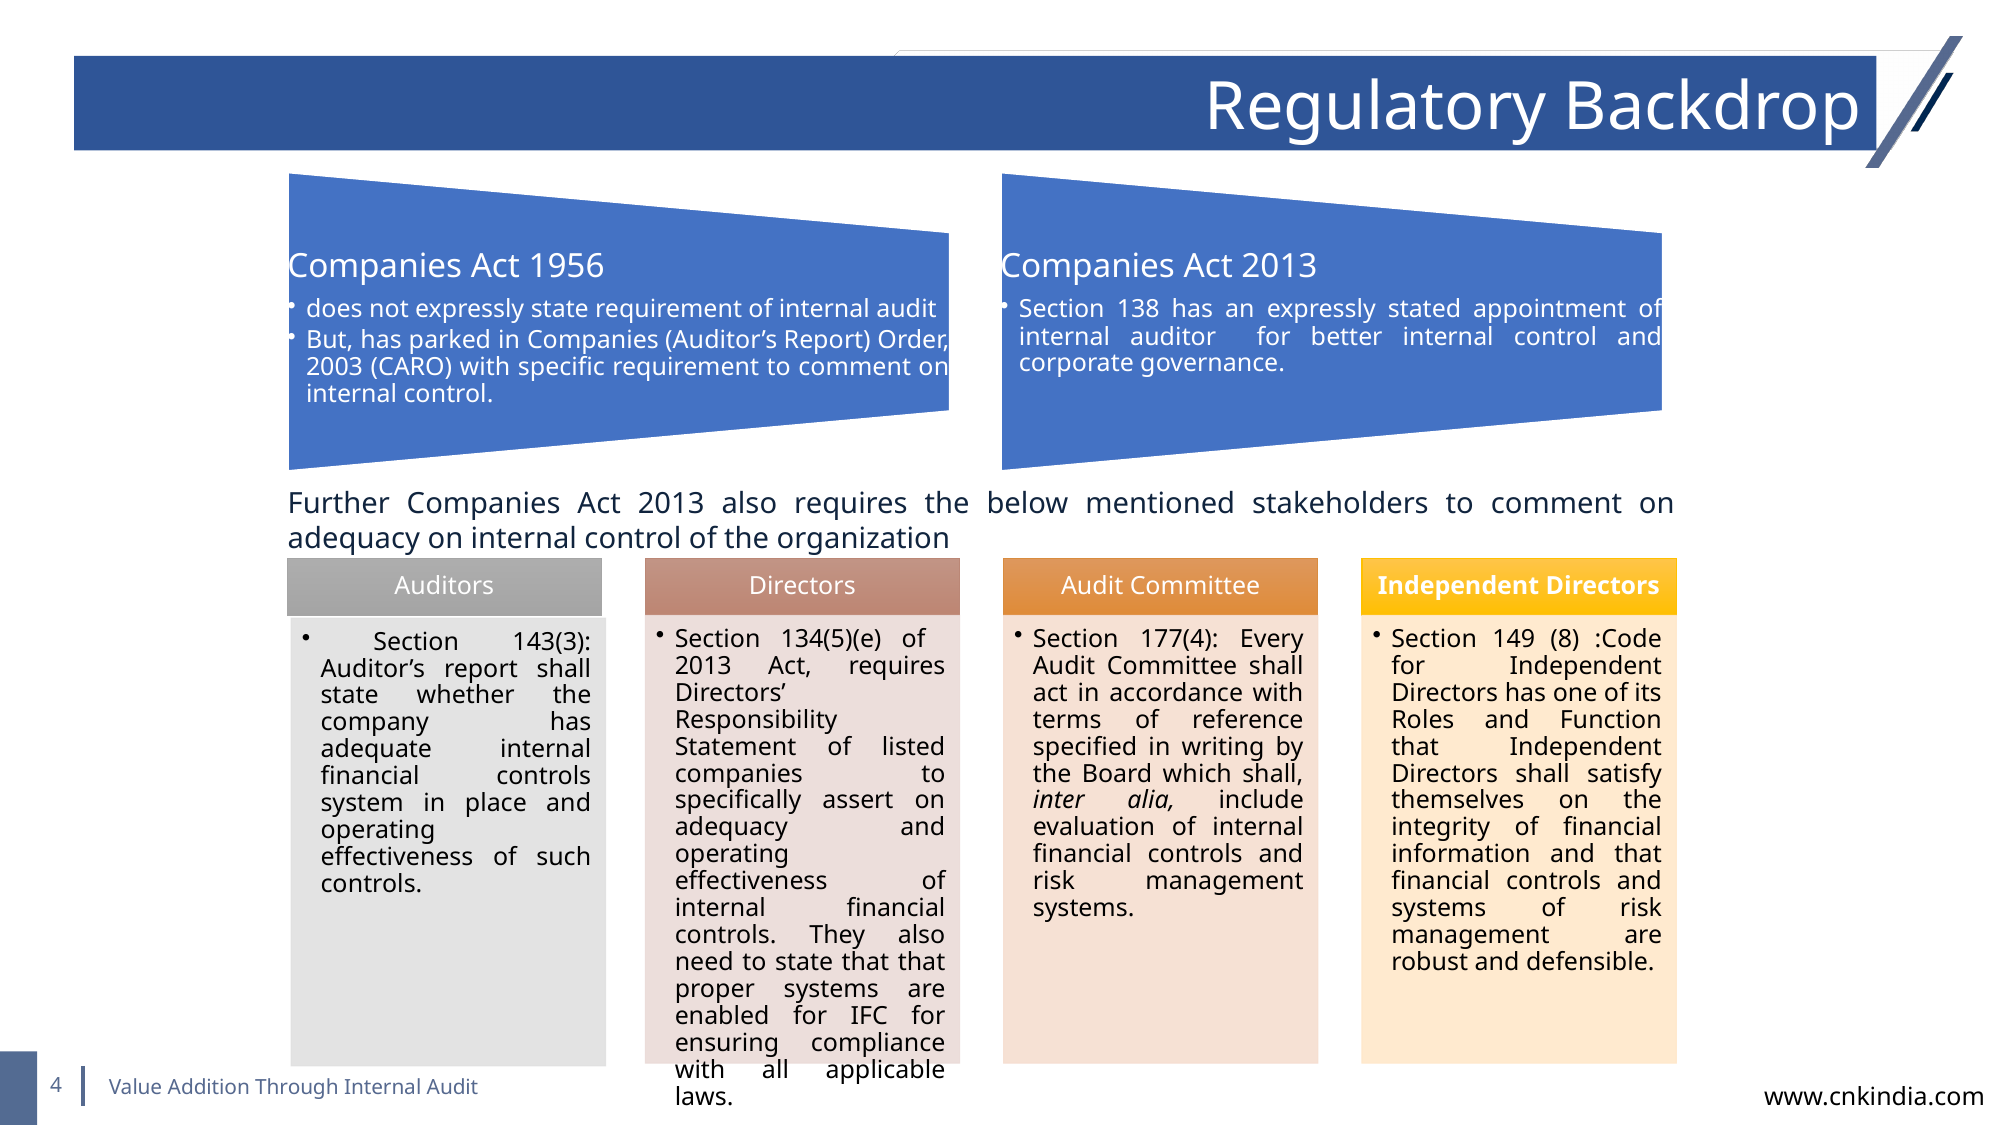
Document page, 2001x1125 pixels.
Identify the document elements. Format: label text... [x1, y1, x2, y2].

text_box www.cnkindia.com [1749, 1073, 2000, 1118]
text_box Regulatory Backdrop [74, 55, 1877, 151]
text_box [286, 171, 1664, 472]
picture [805, 36, 1963, 168]
text_box Value Addition Through Internal Audit [93, 1065, 494, 1125]
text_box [286, 555, 1677, 1066]
text_box Further Companies Act 2013 also requires the below mentioned stakeholders to comment on adequacy on internal control of the organization [272, 476, 1691, 562]
